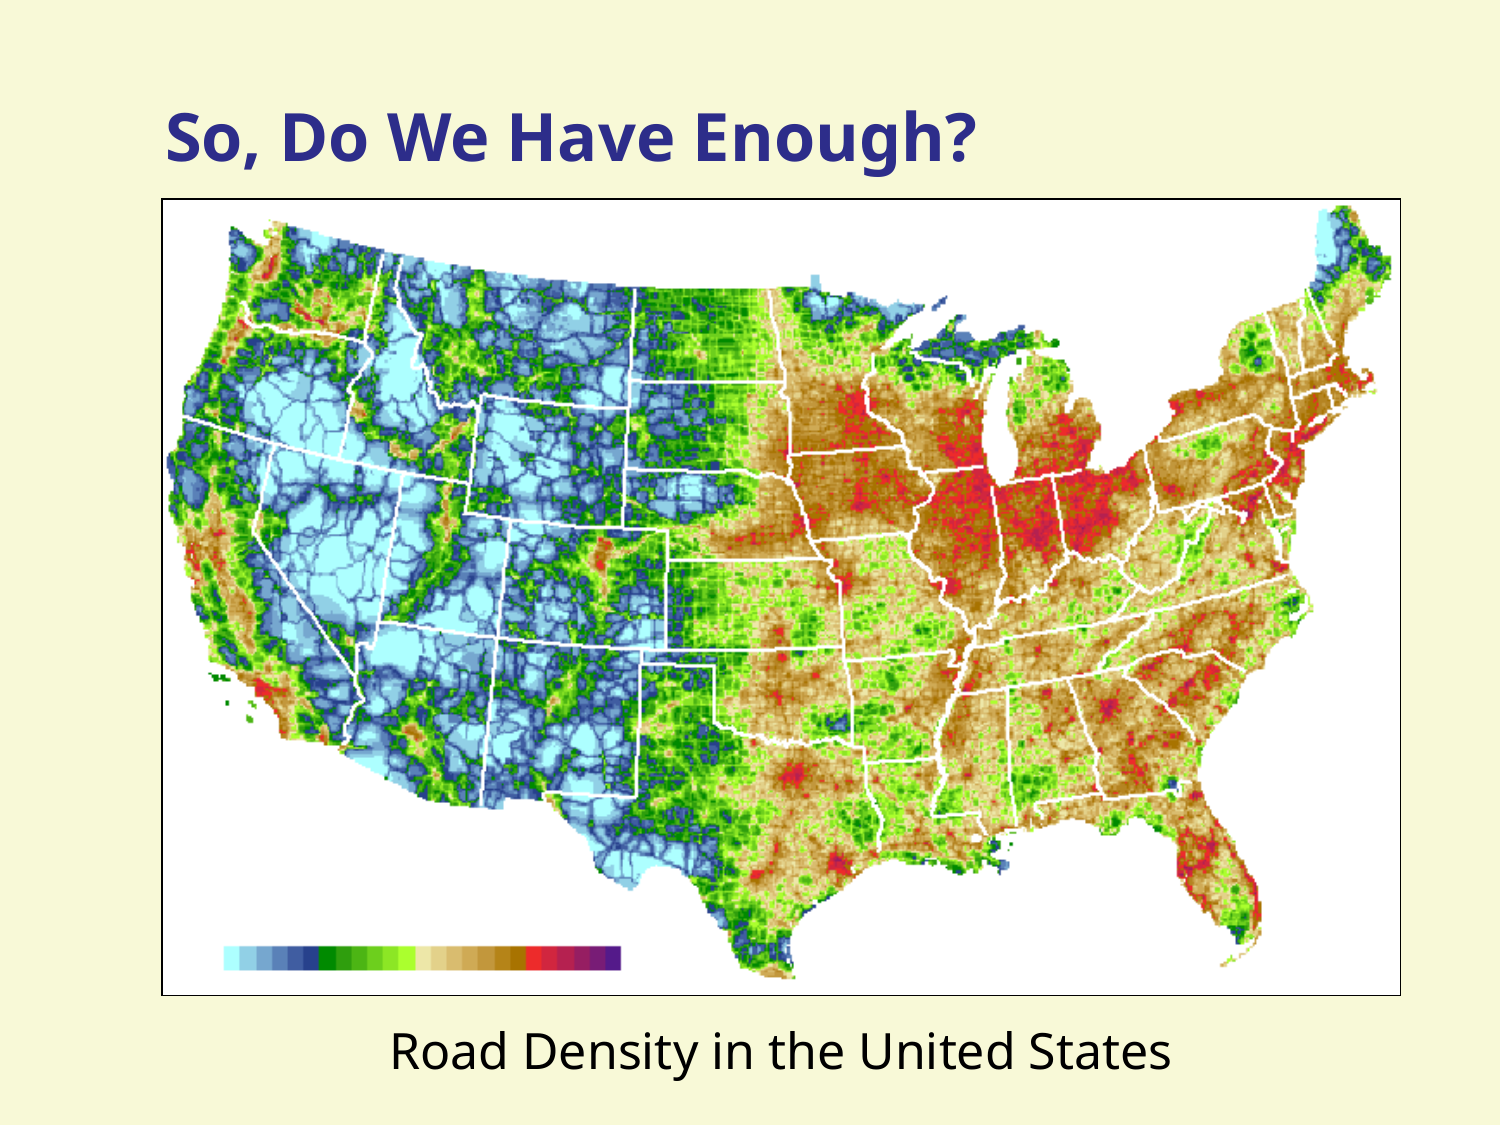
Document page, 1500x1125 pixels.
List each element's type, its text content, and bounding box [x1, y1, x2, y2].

text_box Road Density in the United States [174, 1012, 1388, 1088]
picture [162, 199, 1401, 995]
title So, Do We Have Enough? [150, 87, 1075, 291]
